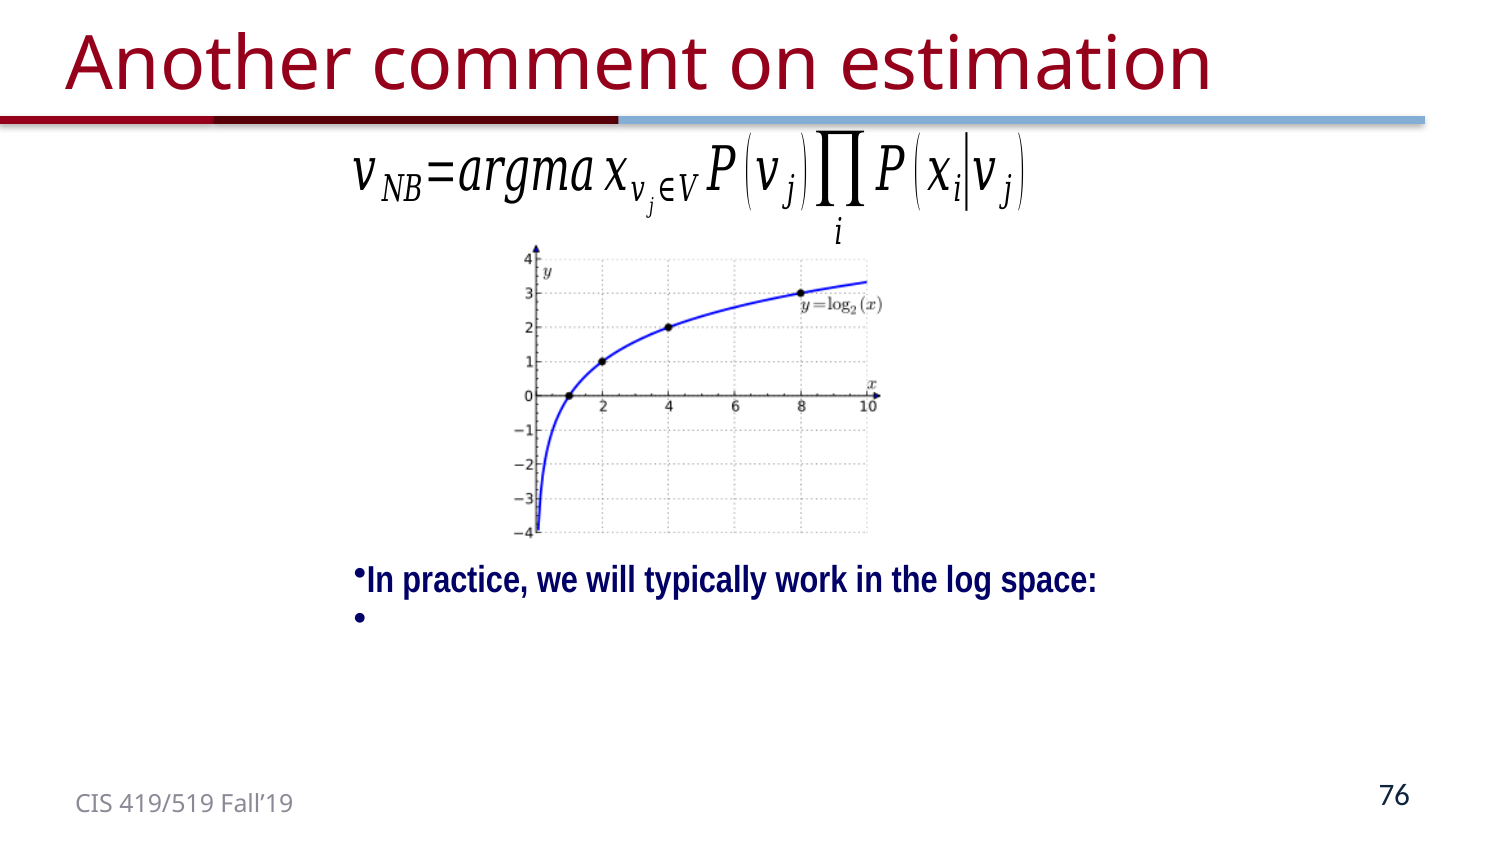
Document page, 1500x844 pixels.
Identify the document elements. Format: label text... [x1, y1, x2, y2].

picture [499, 241, 887, 550]
slide_number 76 [1074, 770, 1425, 816]
title Another comment on estimation [50, 2, 1401, 117]
